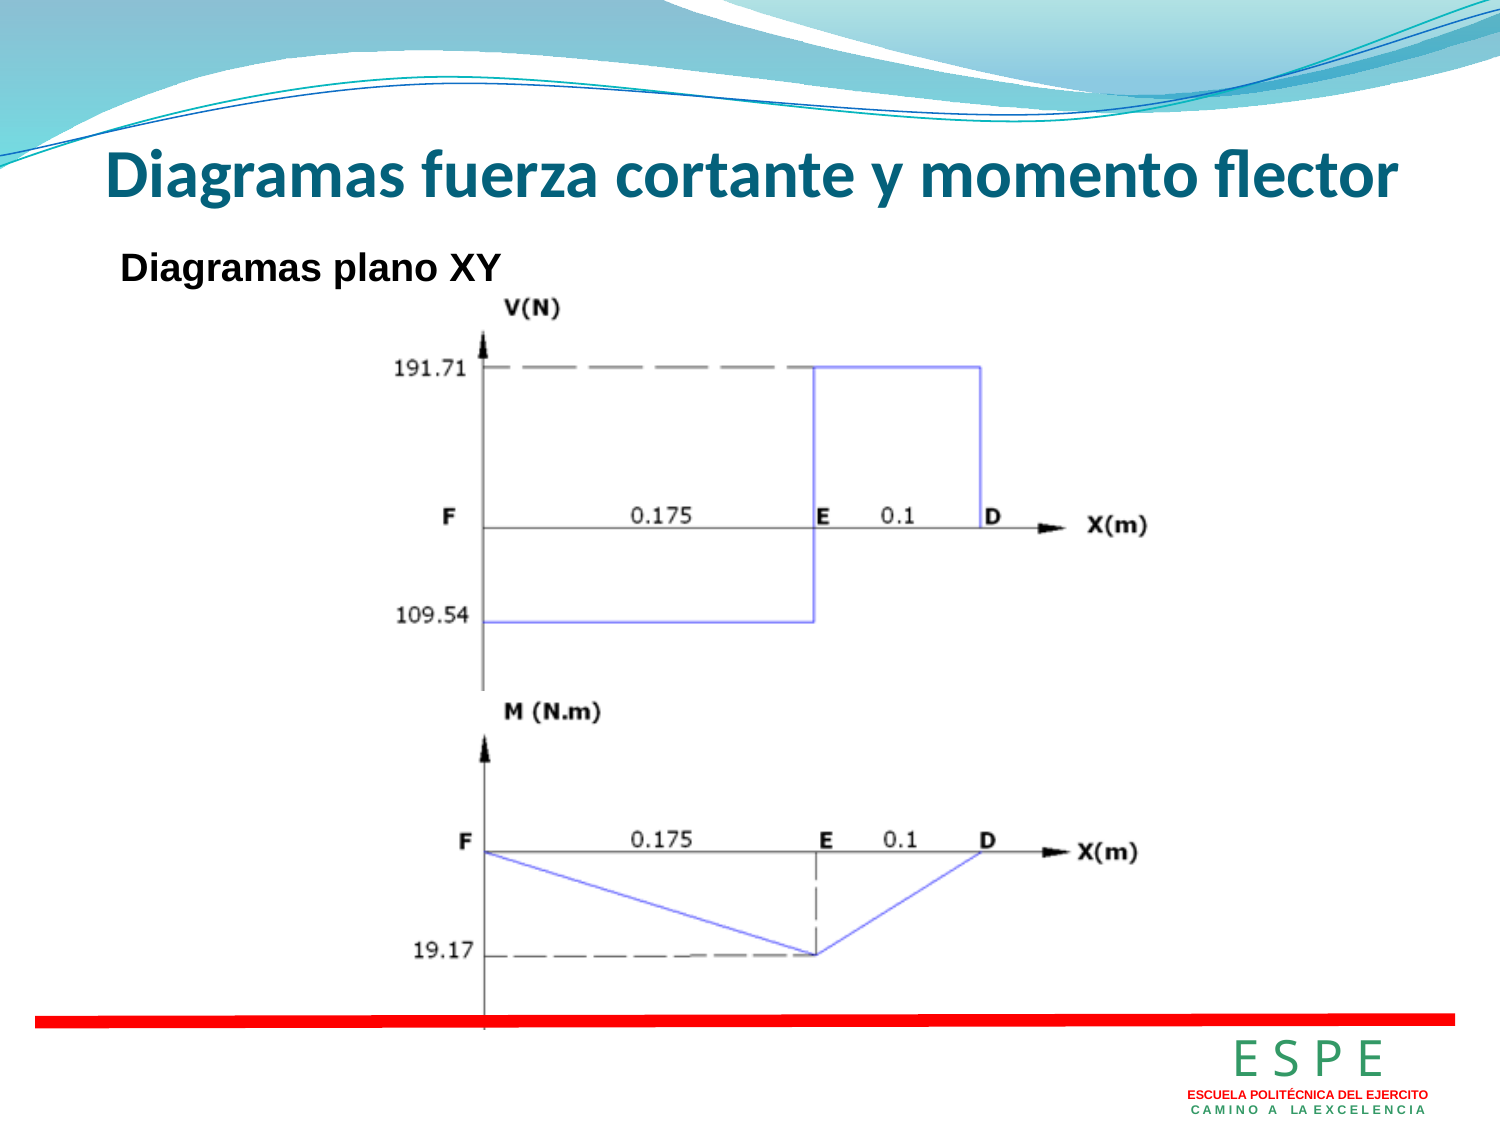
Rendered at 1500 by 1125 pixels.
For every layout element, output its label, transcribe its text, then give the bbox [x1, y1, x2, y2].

text_box Diagramas plano XY [105, 234, 586, 329]
text_box E S P E ESCUELA POLITÉCNICA DEL EJERCITO C A M I N O A LA E X C E L E N C I A [1160, 1018, 1456, 1125]
text_box Diagramas fuerza cortante y momento flector [105, 105, 1500, 211]
picture [374, 292, 1170, 1030]
